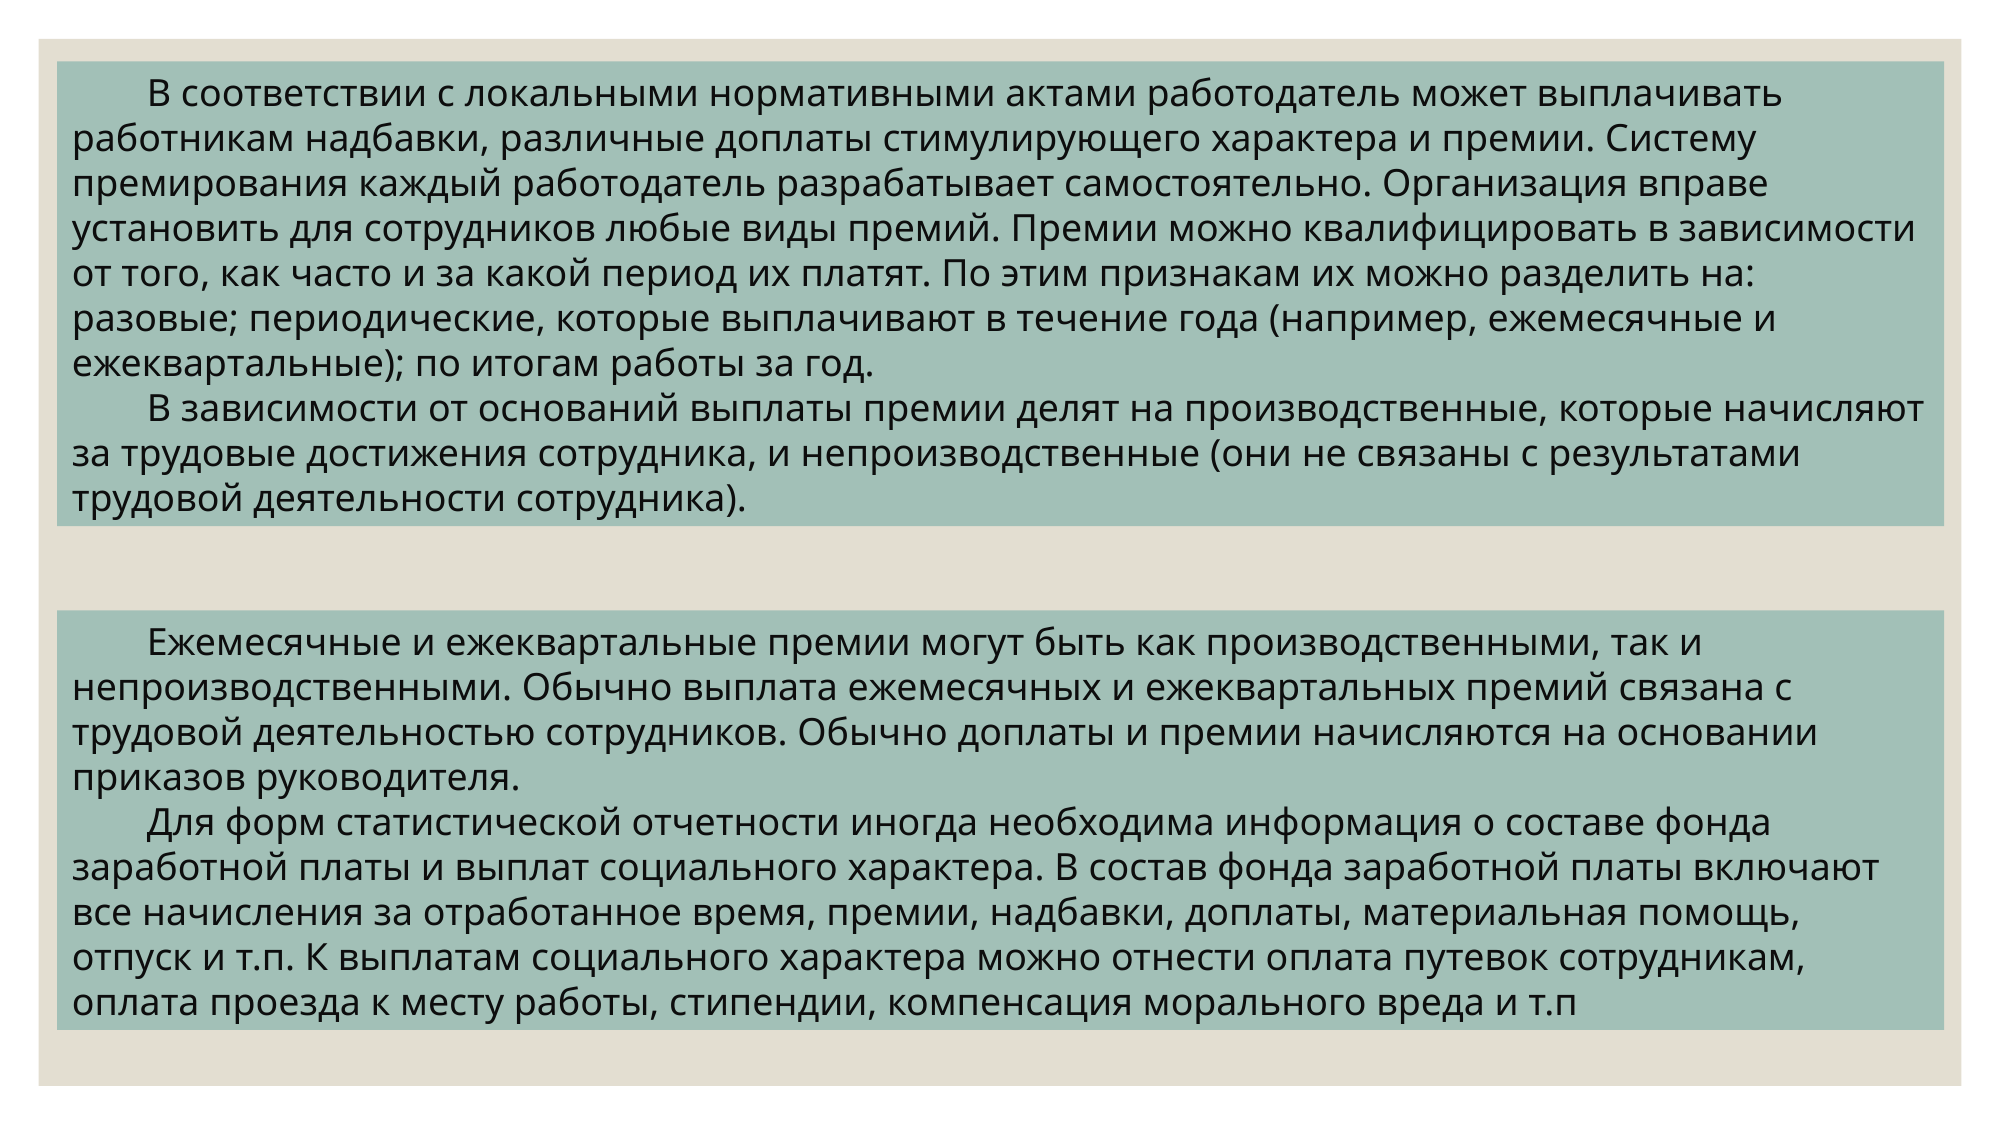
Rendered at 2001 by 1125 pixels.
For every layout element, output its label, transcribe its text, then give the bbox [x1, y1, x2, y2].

text_box Ежемесячные и ежеквартальные премии могут быть как производственными, так и непроизводственными. Обычно выплата ежемесячных и ежеквартальных премий связана с трудовой деятельностью сотрудников. Обычно доплаты и премии начисляются на основании приказов руководителя. Для форм статистической отчетности иногда необходима информация о составе фонда заработной платы и выплат социального характера. В состав фонда заработной платы включают все начисления за отработанное время, премии, надбавки, доплаты, материальная помощь, отпуск и т.п. К выплатам социального характера можно отнести оплата путевок сотрудникам, оплата проезда к месту работы, стипендии, компенсация морального вреда и т.п [57, 610, 1945, 1030]
text_box В соответствии с локальными нормативными актами работодатель может выплачивать работникам надбавки, различные доплаты стимулирующего характера и премии. Систему премирования каждый работодатель разрабатывает самостоятельно. Организация вправе установить для сотрудников любые виды премий. Премии можно квалифицировать в зависимости от того, как часто и за какой период их платят. По этим признакам их можно разделить на: разовые; периодические, которые выплачивают в течение года (например, ежемесячные и ежеквартальные); по итогам работы за год. В зависимости от оснований выплаты премии делят на производственные, которые начисляют за трудовые достижения сотрудника, и непроизводственные (они не связаны с результатами трудовой деятельности сотрудника). [57, 61, 1945, 527]
